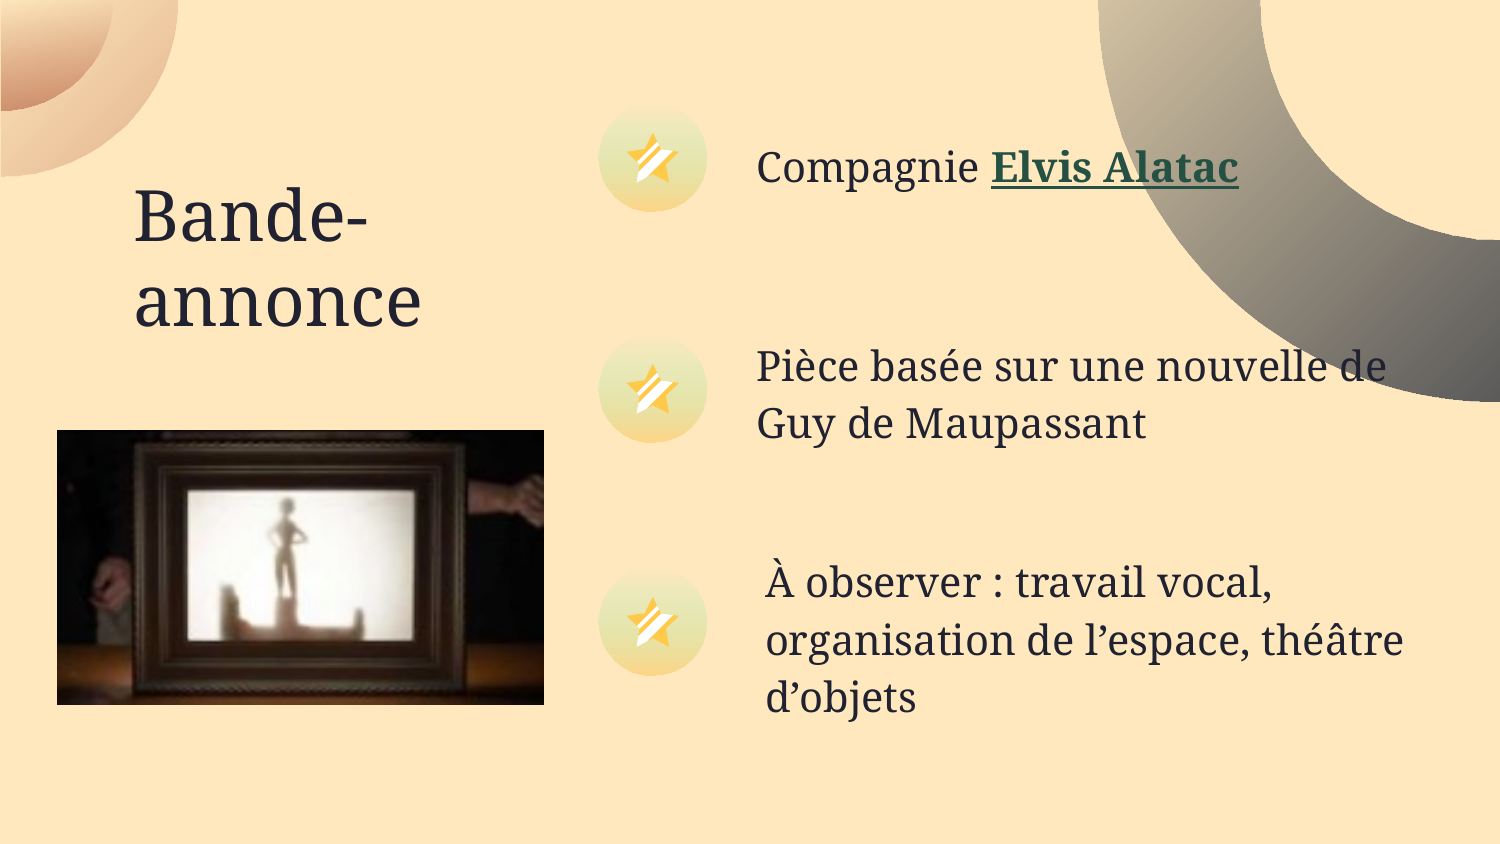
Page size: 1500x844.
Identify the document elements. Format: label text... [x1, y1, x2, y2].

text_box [55, 429, 545, 706]
subtitle Pièce basée sur une nouvelle de Guy de Maupassant [741, 317, 1415, 461]
title Bande-annonce [118, 117, 491, 394]
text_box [598, 567, 708, 677]
subtitle À observer : travail vocal, organisation de l’espace, théâtre d’objets [750, 533, 1423, 788]
subtitle Compagnie Elvis Alatac [741, 117, 1415, 198]
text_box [598, 103, 708, 212]
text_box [598, 334, 708, 444]
